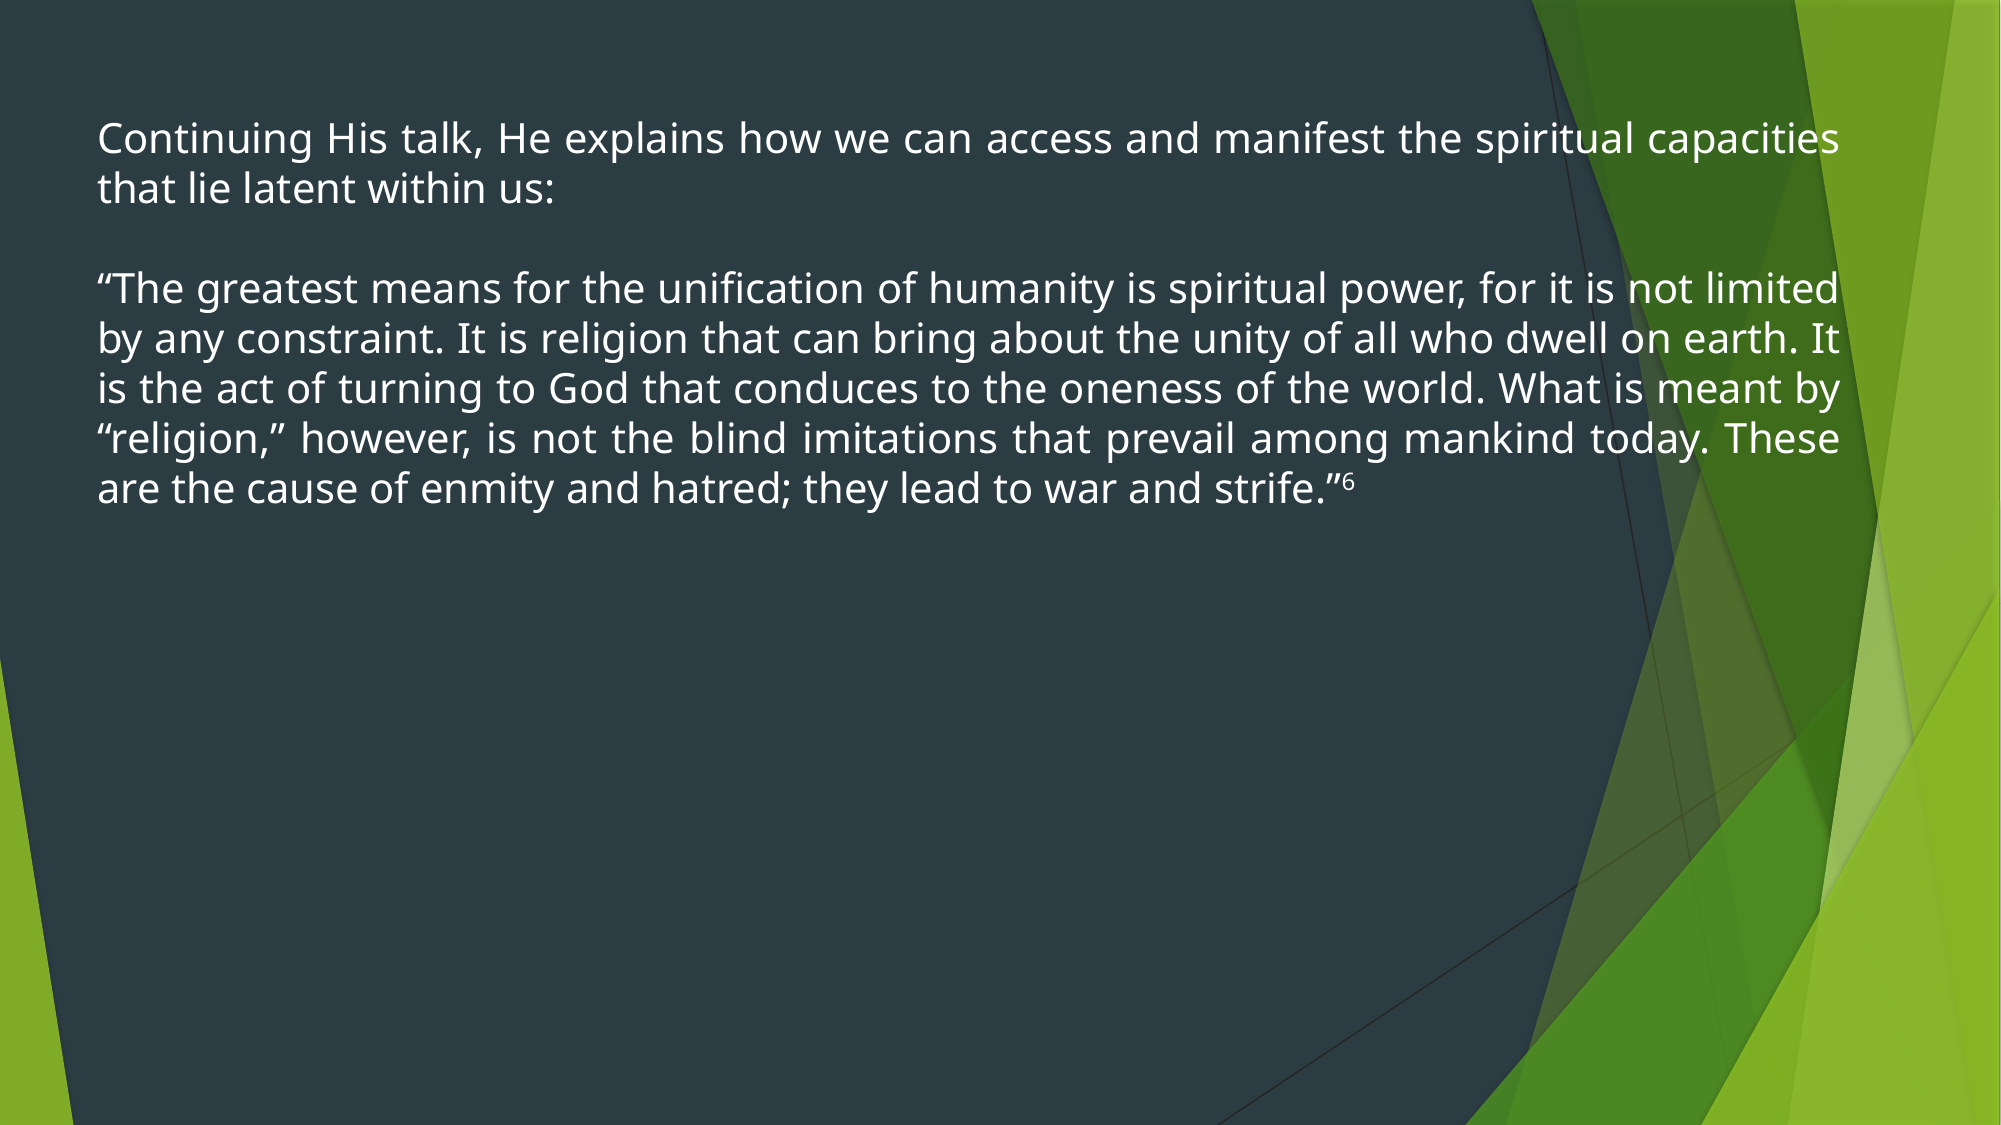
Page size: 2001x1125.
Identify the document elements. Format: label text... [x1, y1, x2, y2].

list [65, 33, 1895, 1110]
text_box Continuing His talk, He explains how we can access and manifest the spiritual capacities that lie latent within us: “The greatest means for the unification of humanity is spiritual power, for it is not limited by any constraint. It is religion that can bring about the unity of all who dwell on earth. It is the act of turning to God that conduces to the oneness of the world. What is meant by “religion,” however, is not the blind imitations that prevail among mankind today. These are the cause of enmity and hatred; they lead to war and strife.”6 6: ‘Abdu’l-Bahá, Khiṭábát, vol. 1, p. 66. Provisional rendering by Adib Masoumian and Naeem Nabiliakbar. [82, 54, 1857, 1125]
